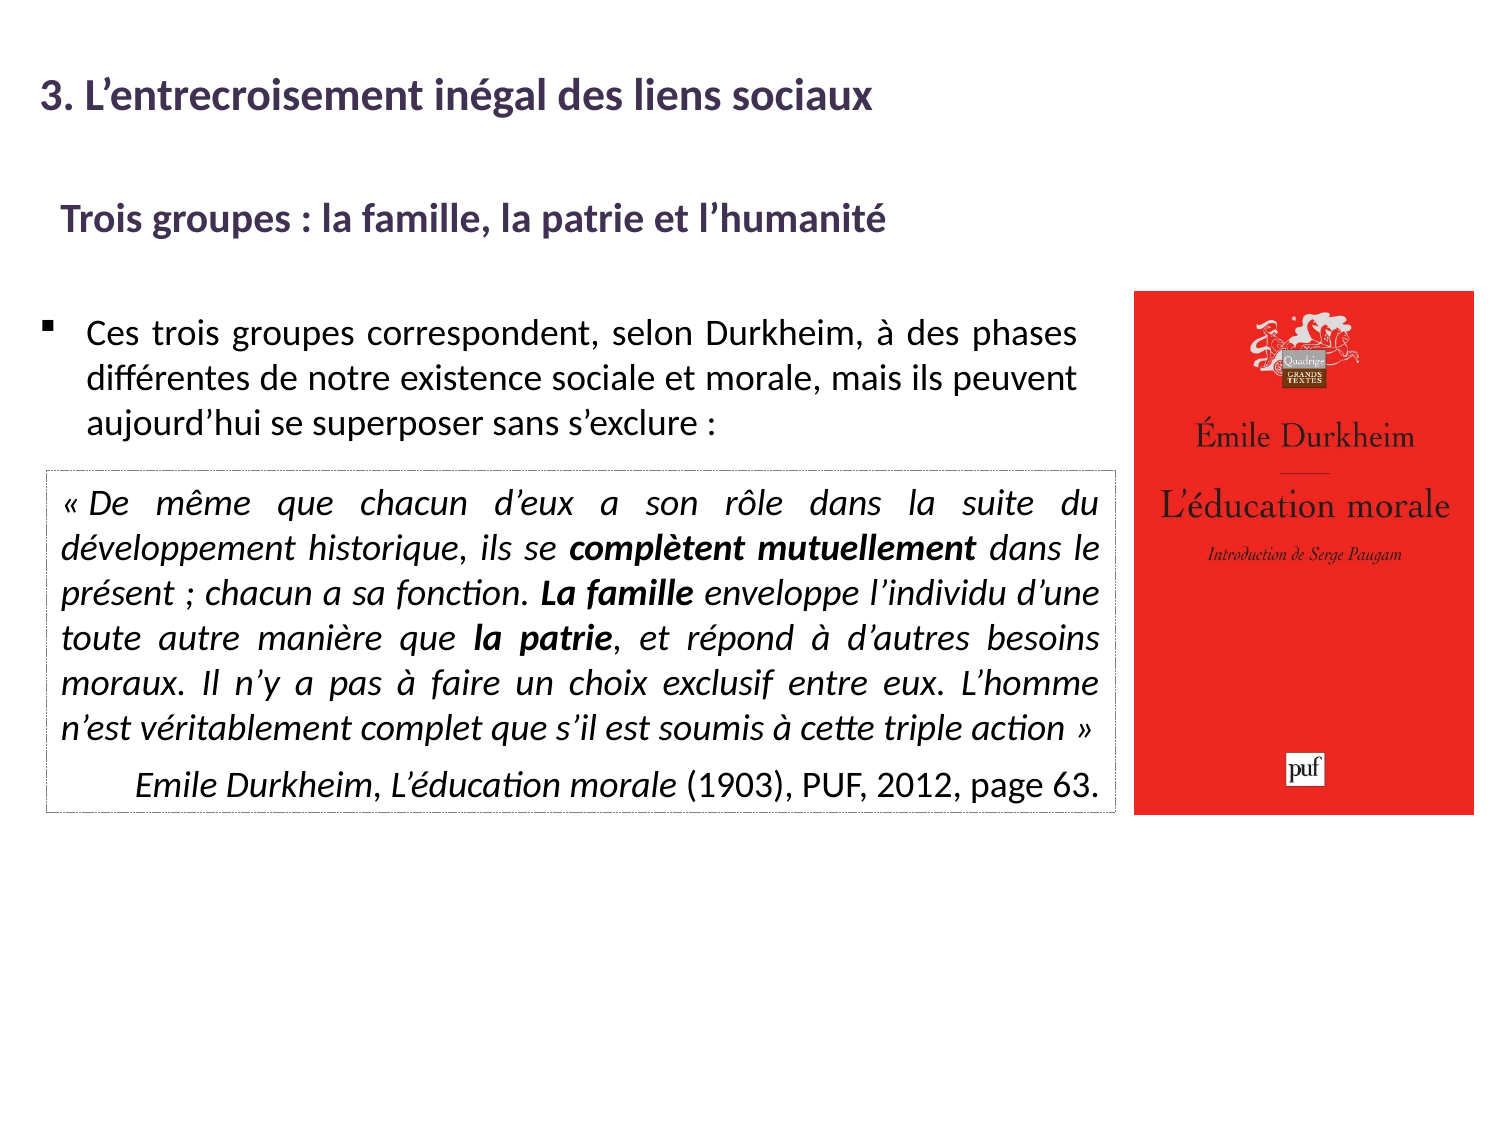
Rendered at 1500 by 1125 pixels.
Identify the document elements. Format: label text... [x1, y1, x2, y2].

text_box 3. L’entrecroisement inégal des liens sociaux [24, 57, 1075, 127]
text_box Ces trois groupes correspondent, selon Durkheim, à des phases différentes de notre existence sociale et morale, mais ils peuvent aujourd’hui se superposer sans s’exclure : [24, 300, 1094, 451]
picture [1134, 291, 1474, 815]
text_box « De même que chacun d’eux a son rôle dans la suite du développement historique, ils se complètent mutuellement dans le présent ; chacun a sa fonction. La famille enveloppe l’individu d’une toute autre manière que la patrie, et répond à d’autres besoins moraux. Il n’y a pas à faire un choix exclusif entre eux. L’homme n’est véritablement complet que s’il est soumis à cette triple action » Emile Durkheim, L’éducation morale (1903), PUF, 2012, page 63. [46, 470, 1116, 813]
text_box Trois groupes : la famille, la patrie et l’humanité [45, 183, 956, 249]
